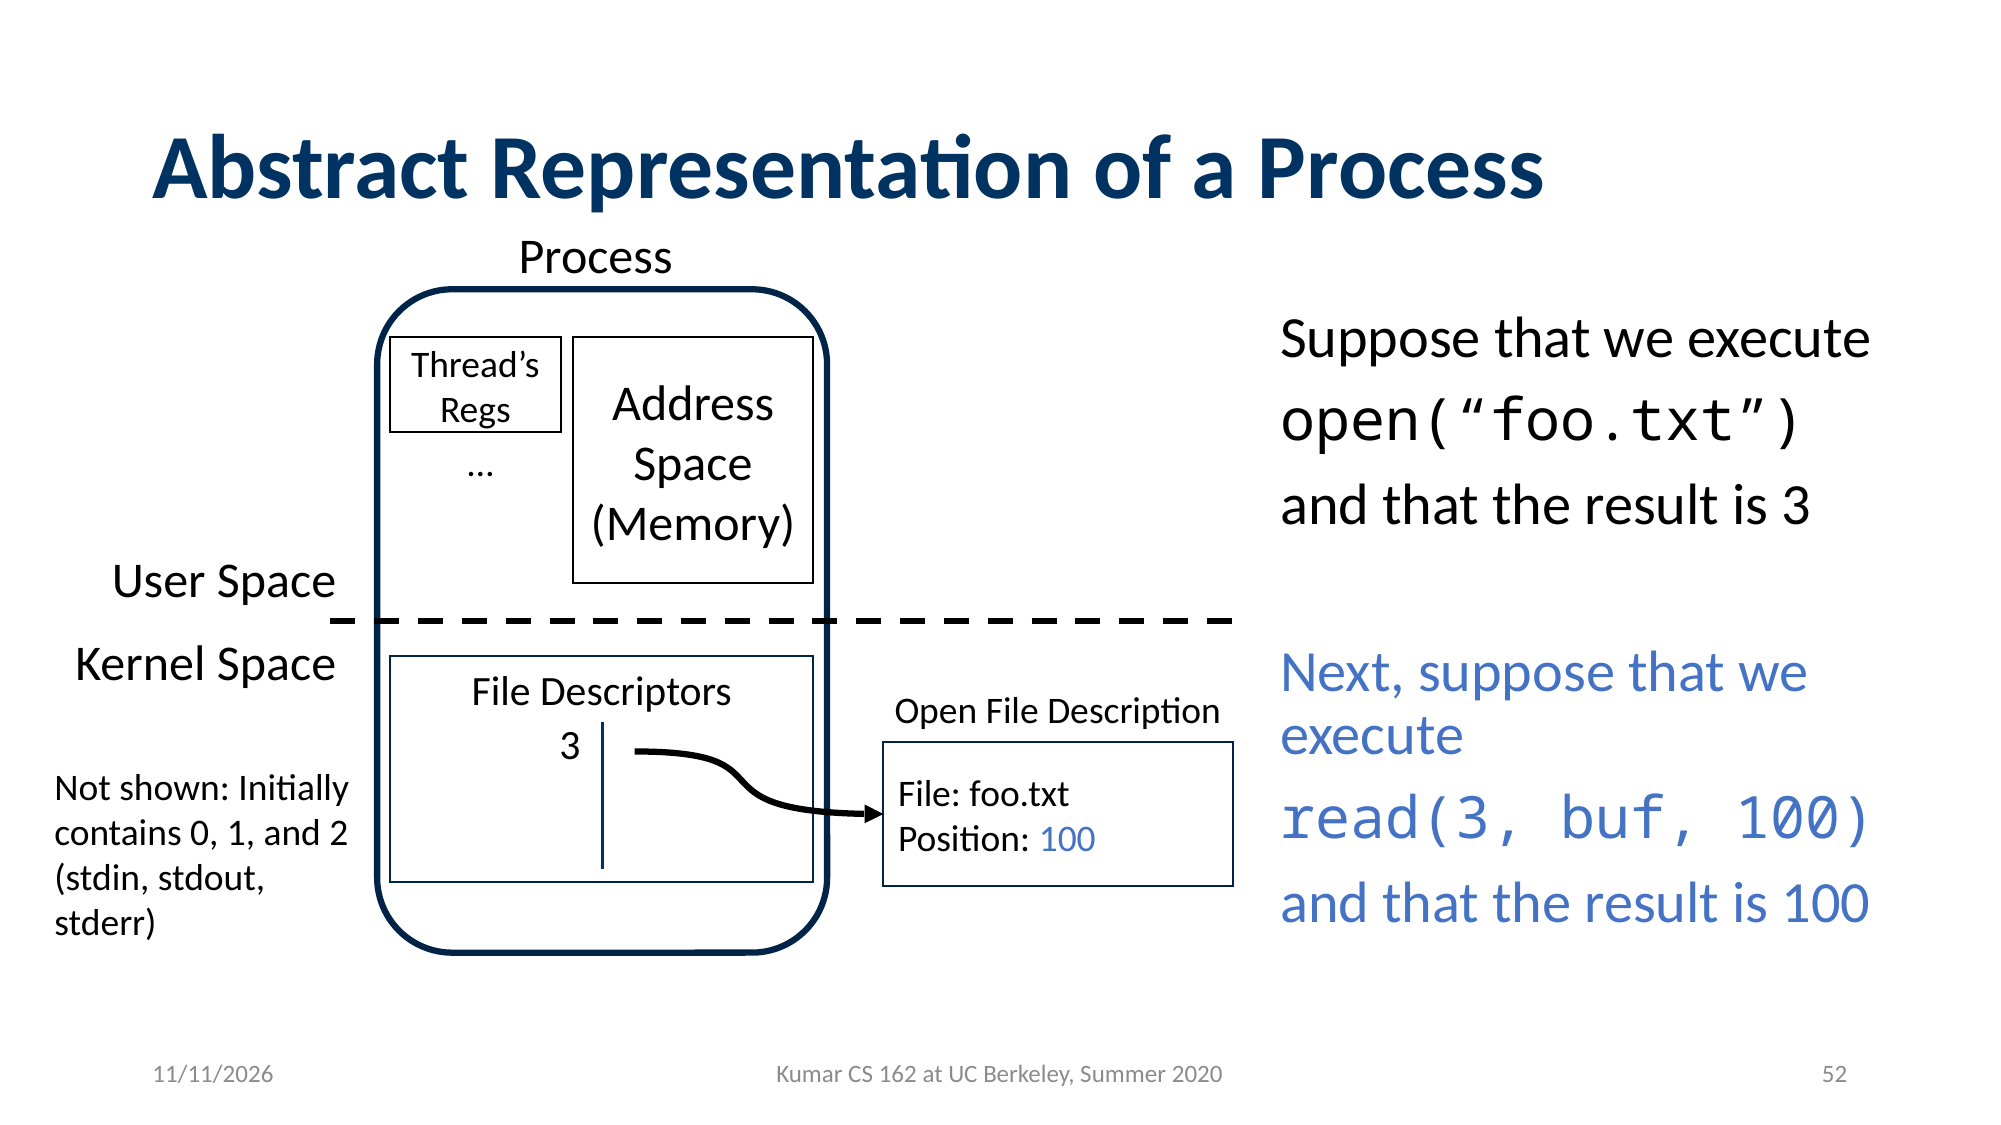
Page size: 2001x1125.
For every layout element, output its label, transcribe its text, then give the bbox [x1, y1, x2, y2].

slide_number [137, 1042, 588, 1103]
text_box Address Space (Memory) [572, 336, 814, 584]
text_box [376, 622, 829, 954]
text_box … [452, 431, 509, 492]
footer Kumar CS 162 at UC Berkeley, Summer 2020 [662, 1042, 1338, 1103]
text_box User Space [96, 540, 352, 616]
text_box File Descriptors [389, 655, 814, 883]
text_box Thread’s Regs [389, 336, 562, 433]
text_box Process [503, 216, 688, 292]
list Suppose that we execute open(“foo.txt”) and that the result is 3 Next, suppose that we execute read(3, buf, 100) and that the result is 100 [1265, 299, 1905, 1014]
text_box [634, 751, 884, 815]
text_box 3 [544, 710, 596, 776]
text_box Open File Description [879, 678, 1237, 739]
text_box Not shown: Initially contains 0, 1, and 2 (stdin, stdout, stderr) [39, 755, 372, 950]
text_box File: foo.txt Position: 100 [882, 741, 1234, 887]
text_box [376, 288, 829, 620]
title Abstract Representation of a Process [137, 59, 1863, 278]
slide_number 52 [1412, 1042, 1863, 1103]
text_box Kernel Space [60, 623, 352, 698]
